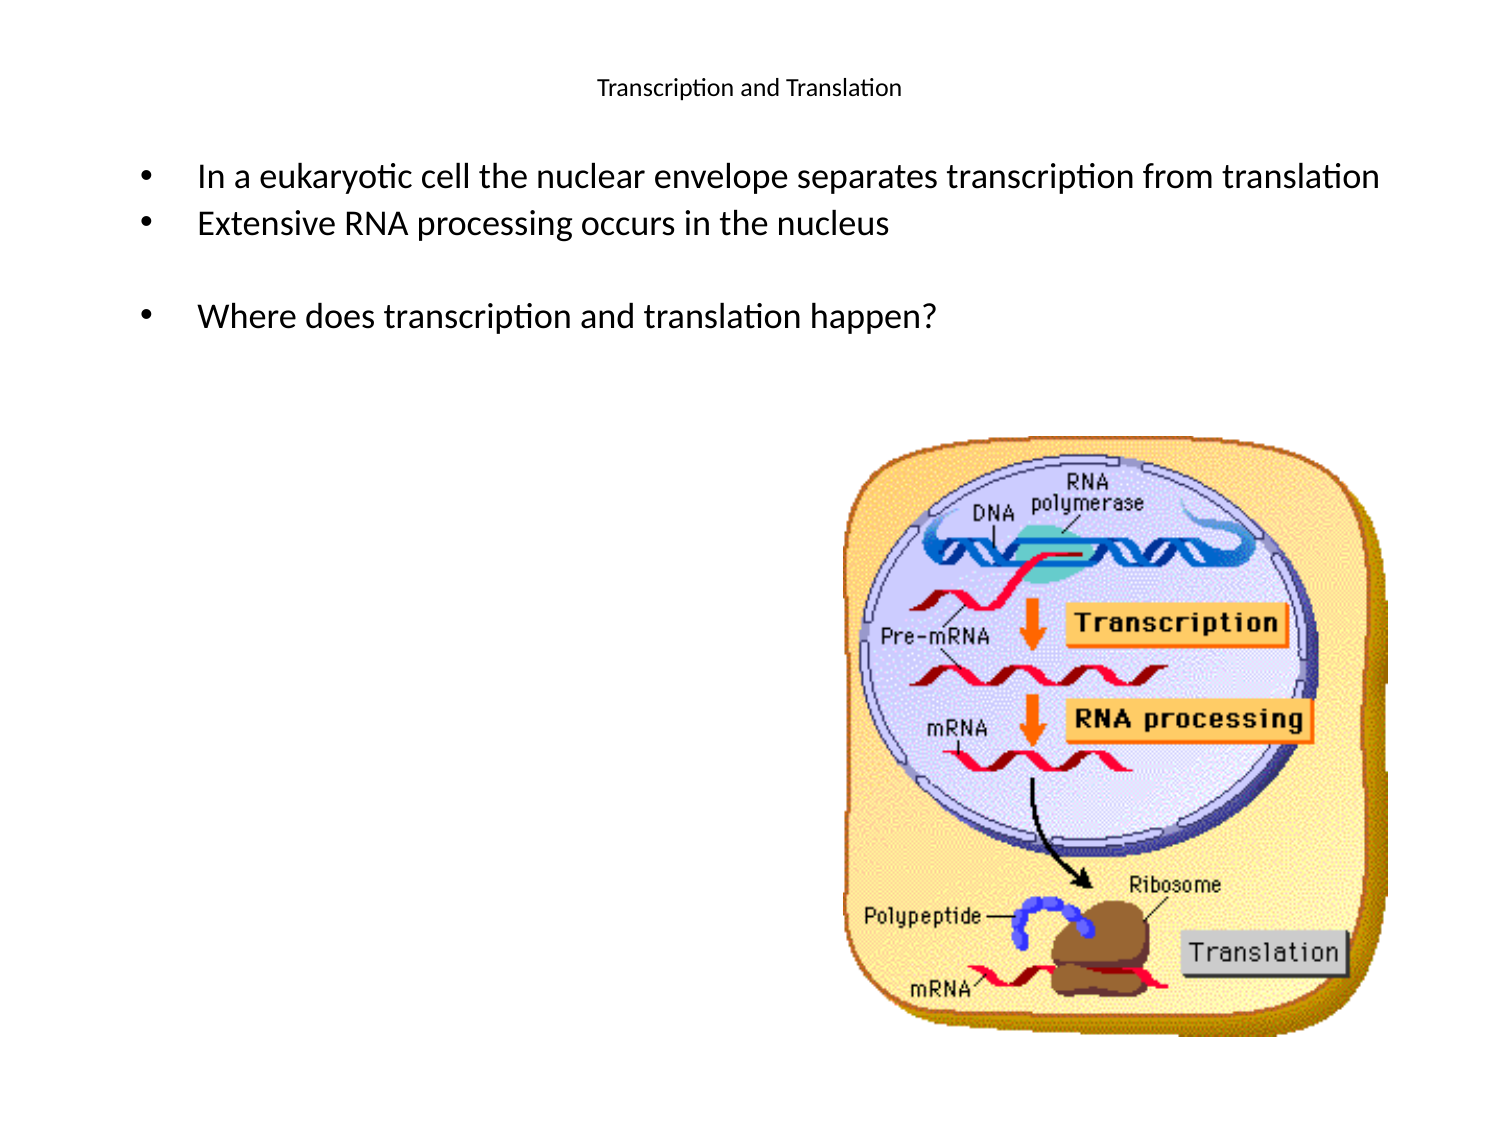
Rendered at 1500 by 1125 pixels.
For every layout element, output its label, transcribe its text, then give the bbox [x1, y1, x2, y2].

picture [843, 436, 1388, 1037]
title Transcription and Translation [112, 62, 1388, 110]
list In a eukaryotic cell the nuclear envelope separates transcription from translation Extensive RNA processing occurs in the nucleus Where does transcription and translation happen? [125, 149, 1400, 350]
